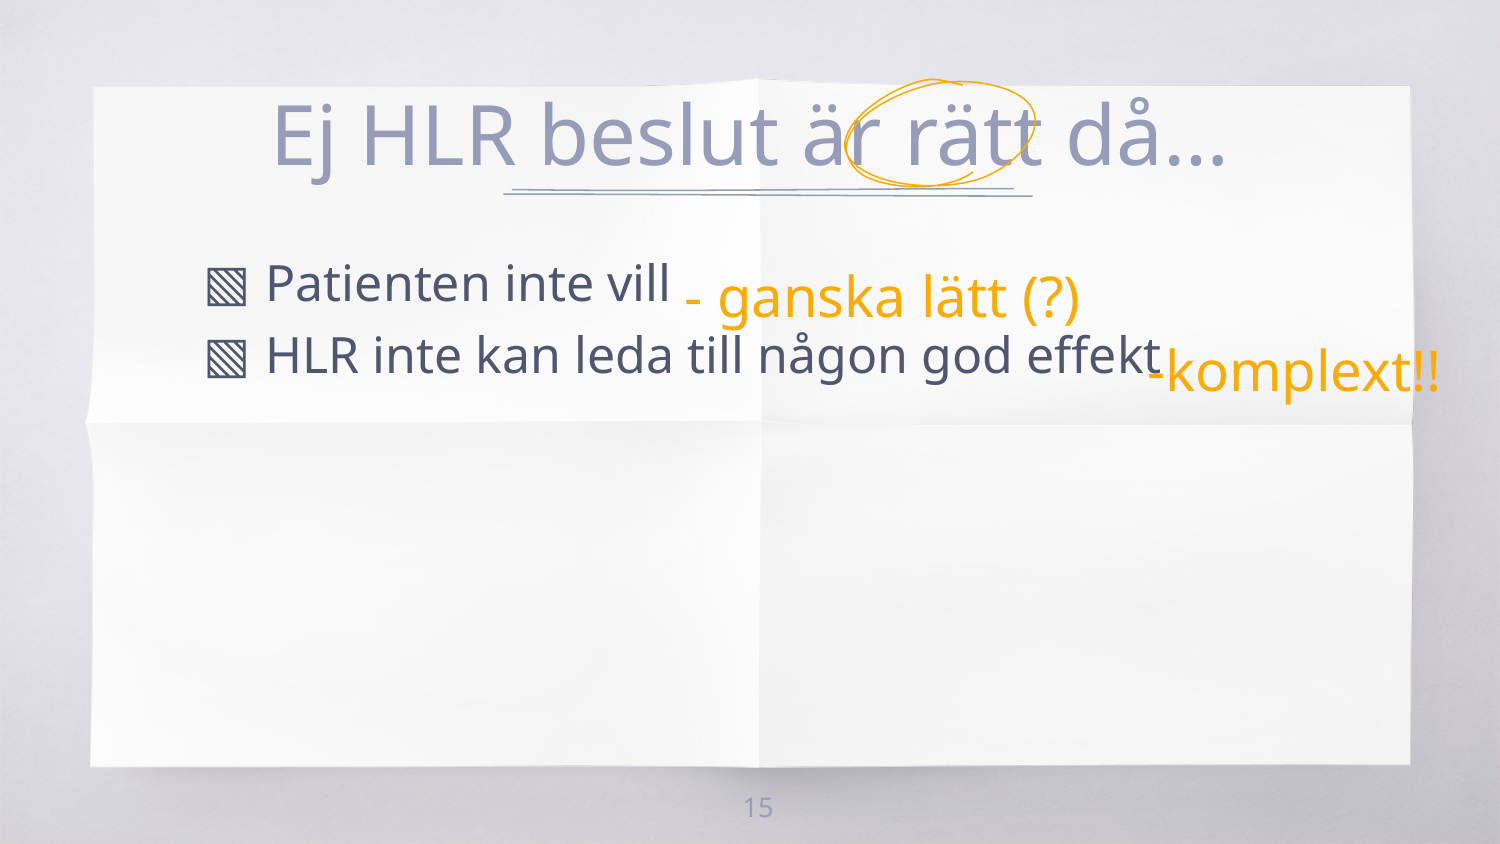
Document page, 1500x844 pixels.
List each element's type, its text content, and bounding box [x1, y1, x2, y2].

text_box - ganska lätt (?) [301, 231, 1464, 344]
text_box -komplext!! [713, 305, 1500, 418]
list Patienten inte vill HLR inte kan leda till någon god effekt [175, 236, 1334, 739]
picture [0, 0, 1500, 844]
title Ej HLR beslut är rätt då… [168, 84, 1332, 197]
text_box [844, 79, 1036, 187]
slide_number 15 [713, 775, 804, 825]
